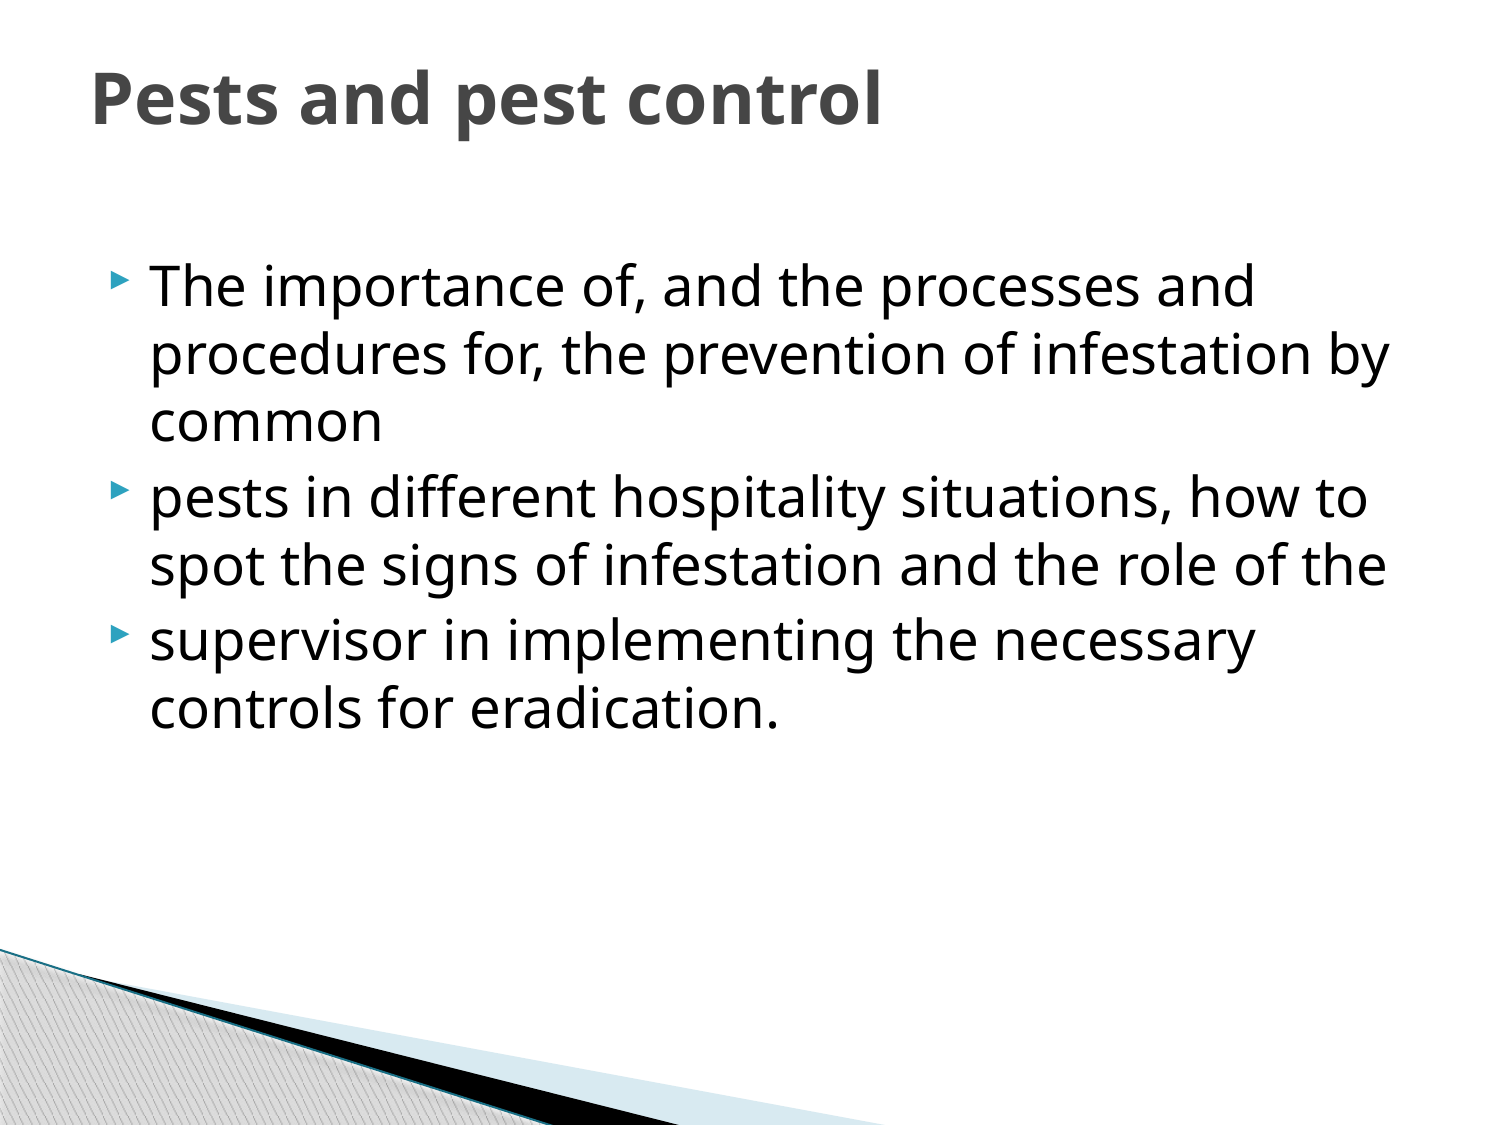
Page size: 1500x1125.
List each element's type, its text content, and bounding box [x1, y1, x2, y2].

title Pests and pest control [75, 45, 1425, 233]
list The importance of, and the processes and procedures for, the prevention of infestation by common pests in different hospitality situations, how to spot the signs of infestation and the role of the supervisor in implementing the necessary controls for eradication. [75, 243, 1425, 986]
